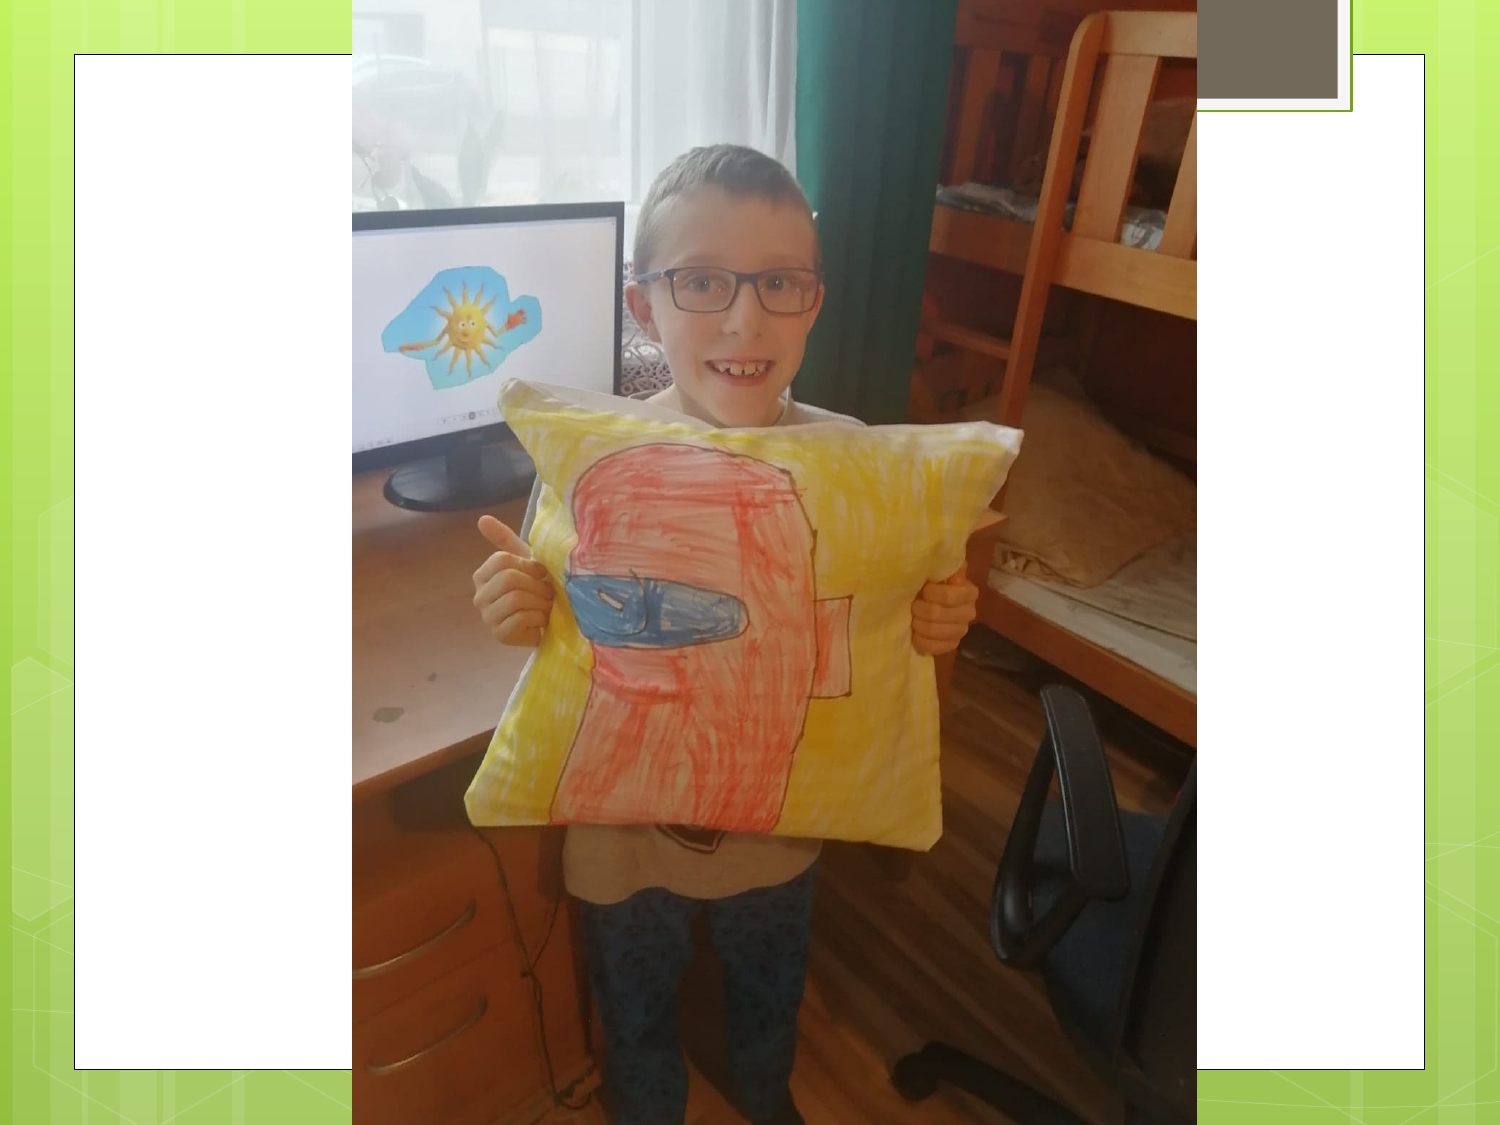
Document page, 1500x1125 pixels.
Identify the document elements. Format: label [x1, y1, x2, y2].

picture [352, 0, 1197, 1125]
